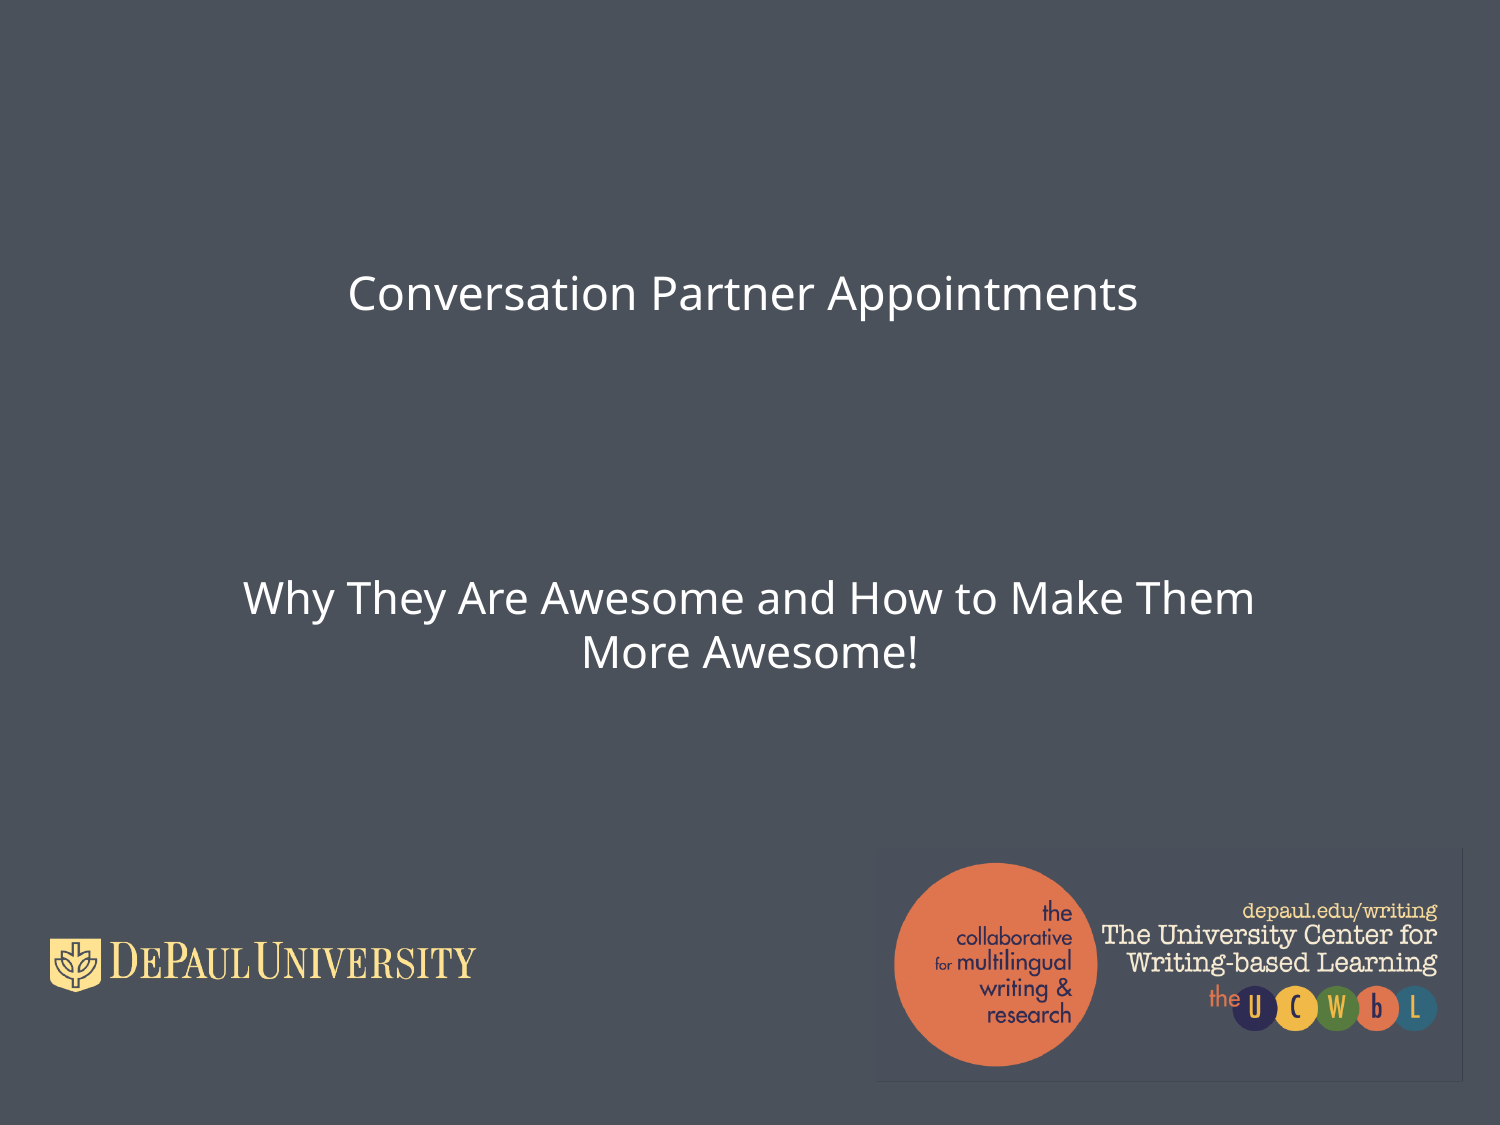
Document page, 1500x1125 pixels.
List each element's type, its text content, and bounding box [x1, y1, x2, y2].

title Conversation Partner Appointments [112, 87, 1388, 329]
subtitle Why They Are Awesome and How to Make Them More Awesome! [225, 562, 1275, 688]
picture [50, 937, 477, 994]
picture [875, 847, 1463, 1082]
